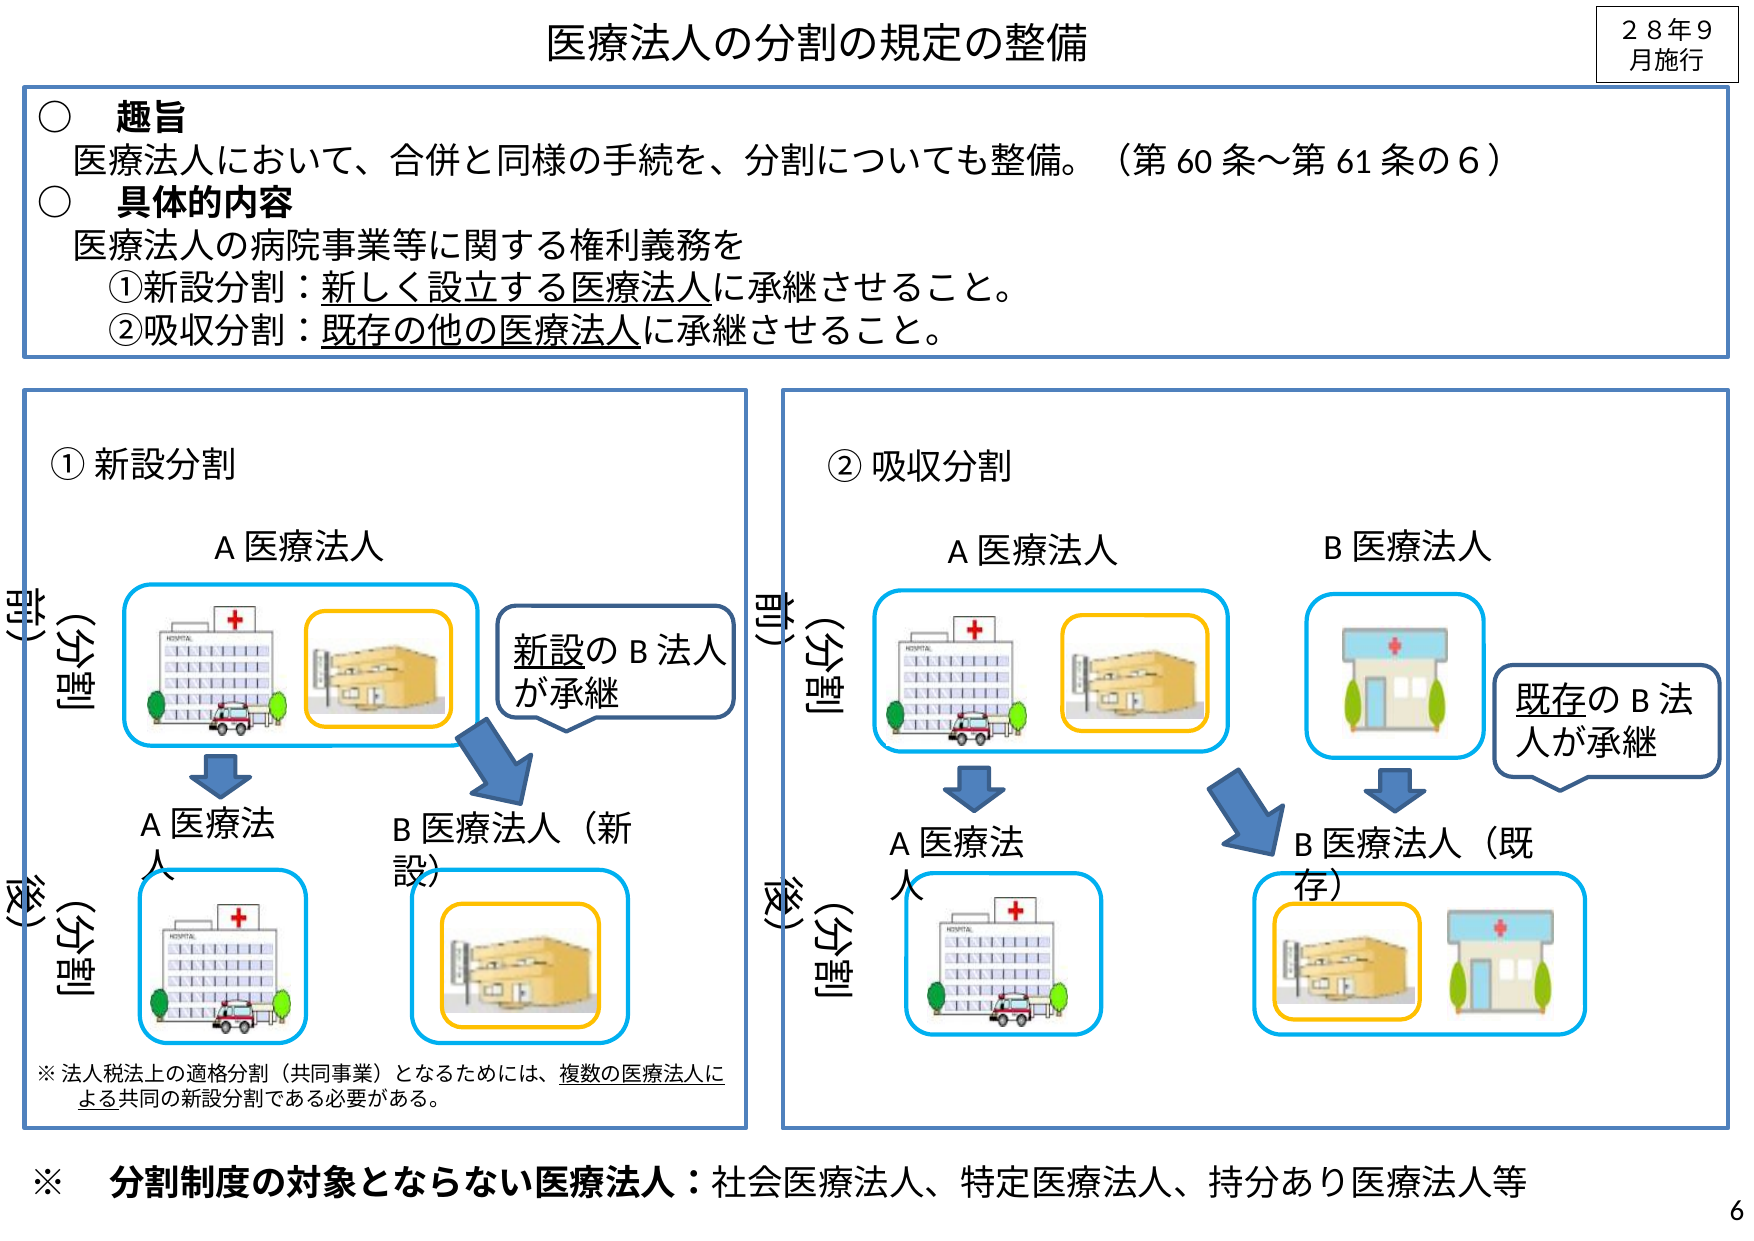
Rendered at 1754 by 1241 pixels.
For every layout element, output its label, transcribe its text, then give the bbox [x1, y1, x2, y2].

text_box ○ 趣旨 医療法人において、合併と同様の手続を、分割についても整備。（第60条～第61条の６） ○ 具体的内容 医療法人の病院事業等に関する権利義務を ①新設分割：新しく設立する医療法人に承継させること。 ②吸収分割：既存の他の医療法人に承継させること。 [19, 85, 1727, 403]
text_box 既存のB法人が承継 [1730, 668, 1740, 771]
picture [1277, 928, 1415, 1005]
text_box 新設のB法人が承継 [748, 620, 757, 722]
text_box [189, 754, 253, 800]
picture [1447, 906, 1554, 1022]
picture [306, 638, 445, 714]
title 医療法人の分割の規定の整備 [422, 17, 1213, 68]
text_box [22, 85, 1730, 359]
text_box ２８年９月施行 [1596, 6, 1739, 83]
slide_number 5 [1681, 1176, 1754, 1241]
picture [927, 896, 1068, 1027]
picture [444, 928, 600, 1013]
picture [150, 904, 291, 1034]
picture [886, 616, 1027, 746]
picture [146, 606, 288, 736]
text_box [1363, 768, 1427, 814]
picture [1342, 625, 1449, 740]
text_box [942, 765, 1006, 813]
text_box ※法人税法上の適格分割（共同事業）となるためには、複数の医療法人に よる共同の新設分割である必要がある。 [19, 1052, 742, 1120]
picture [1066, 643, 1204, 719]
text_box ※ 分割制度の対象とならない医療法人：社会医療法人、特定医療法人、持分あり医療法人等 [13, 1152, 1754, 1212]
text_box [781, 388, 1730, 1130]
text_box [22, 388, 748, 1130]
